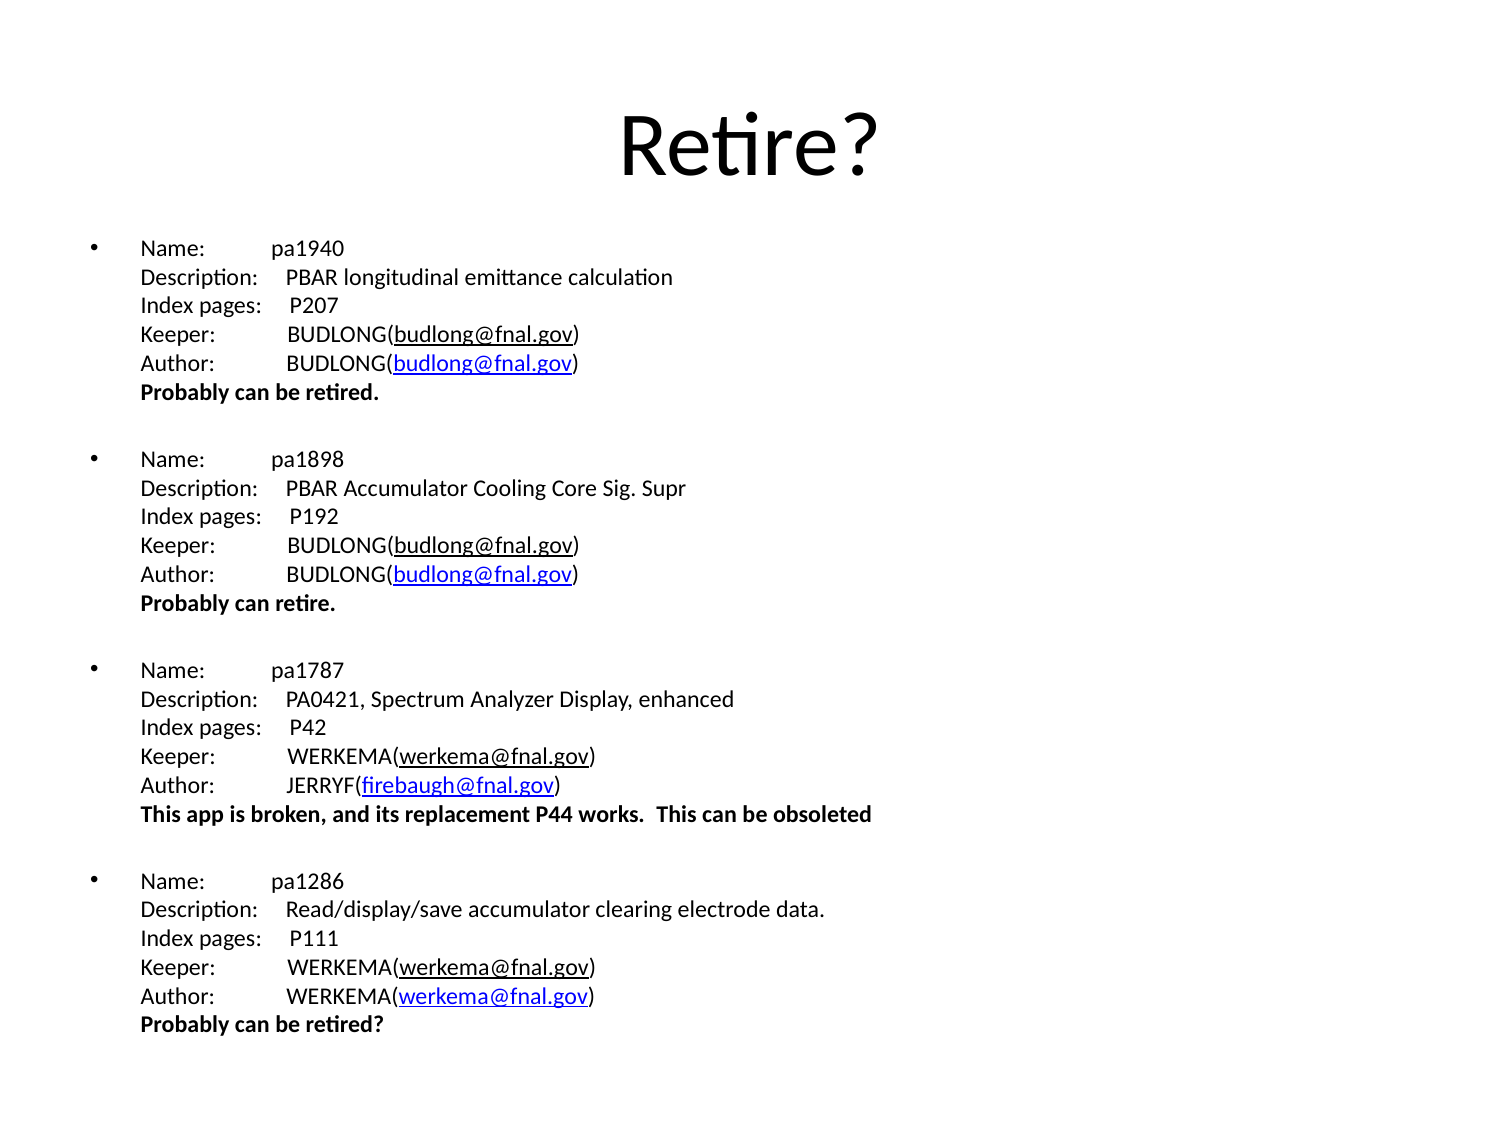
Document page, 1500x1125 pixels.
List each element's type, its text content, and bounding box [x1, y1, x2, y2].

title Retire? [75, 45, 1425, 224]
list Name: pa1940 Description: PBAR longitudinal emittance calculation Index pages: P207 Keeper: BUDLONG(budlong@fnal.gov) Author: BUDLONG(budlong@fnal.gov) Probably can be retired. Name: pa1898 Description: PBAR Accumulator Cooling Core Sig. Supr Index pages: P192 Keeper: BUDLONG(budlong@fnal.gov) Author: BUDLONG(budlong@fnal.gov) Probably can retire. Name: pa1787 Description: PA0421, Spectrum Analyzer Display, enhanced Index pages: P42 Keeper: WERKEMA(werkema@fnal.gov) Author: JERRYF(firebaugh@fnal.gov) This app is broken, and its replacement P44 works. This can be obsoleted Name: pa1286 Description: Read/display/save accumulator clearing electrode data. Index pages: P111 Keeper: WERKEMA(werkema@fnal.gov) Author: WERKEMA(werkema@fnal.gov) Probably can be retired? [75, 224, 1425, 1063]
